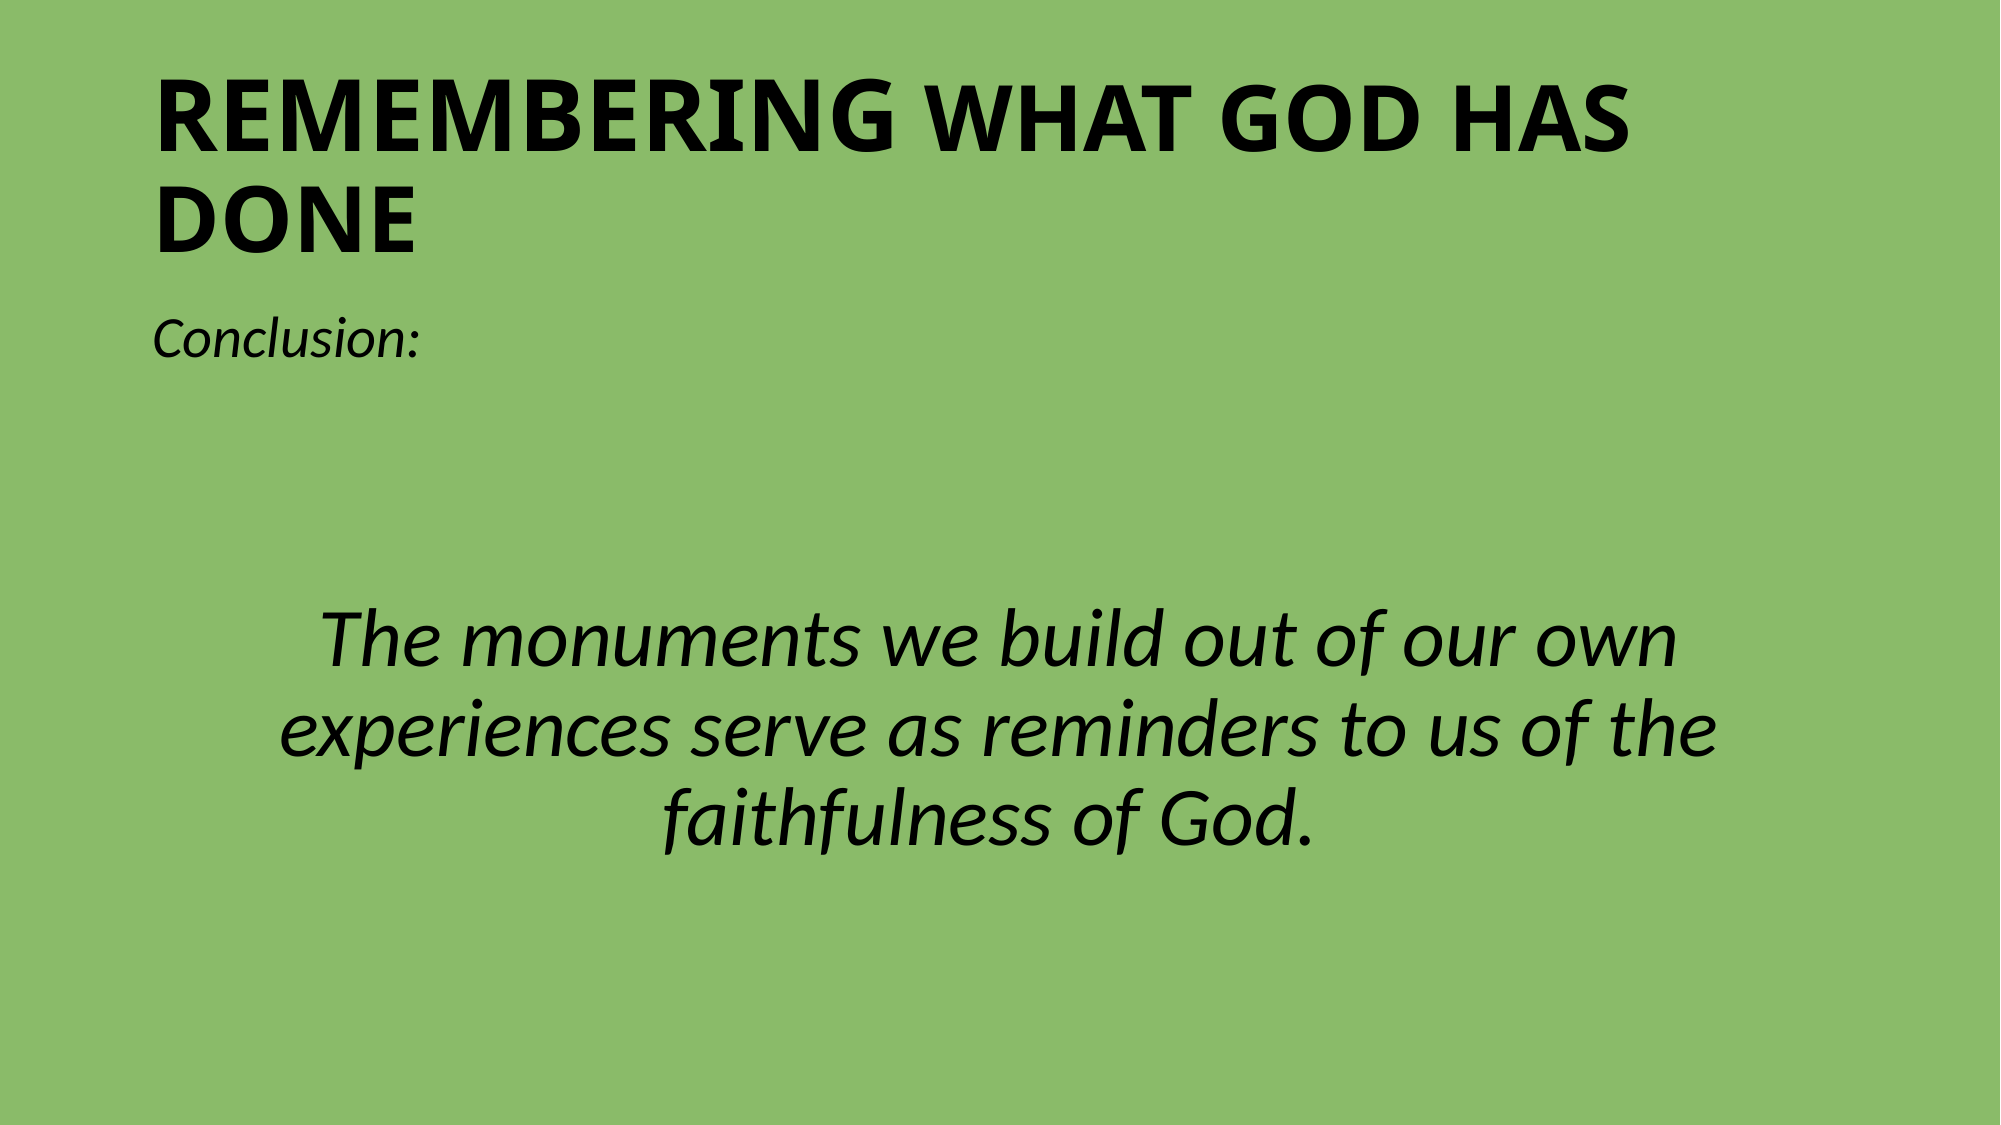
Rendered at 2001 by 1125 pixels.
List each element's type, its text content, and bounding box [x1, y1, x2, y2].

title REMEMBERING WHAT GOD HAS DONE [137, 59, 1863, 278]
list Conclusion: The monuments we build out of our own experiences serve as reminders to us of the faithfulness of God. [137, 299, 1863, 1014]
